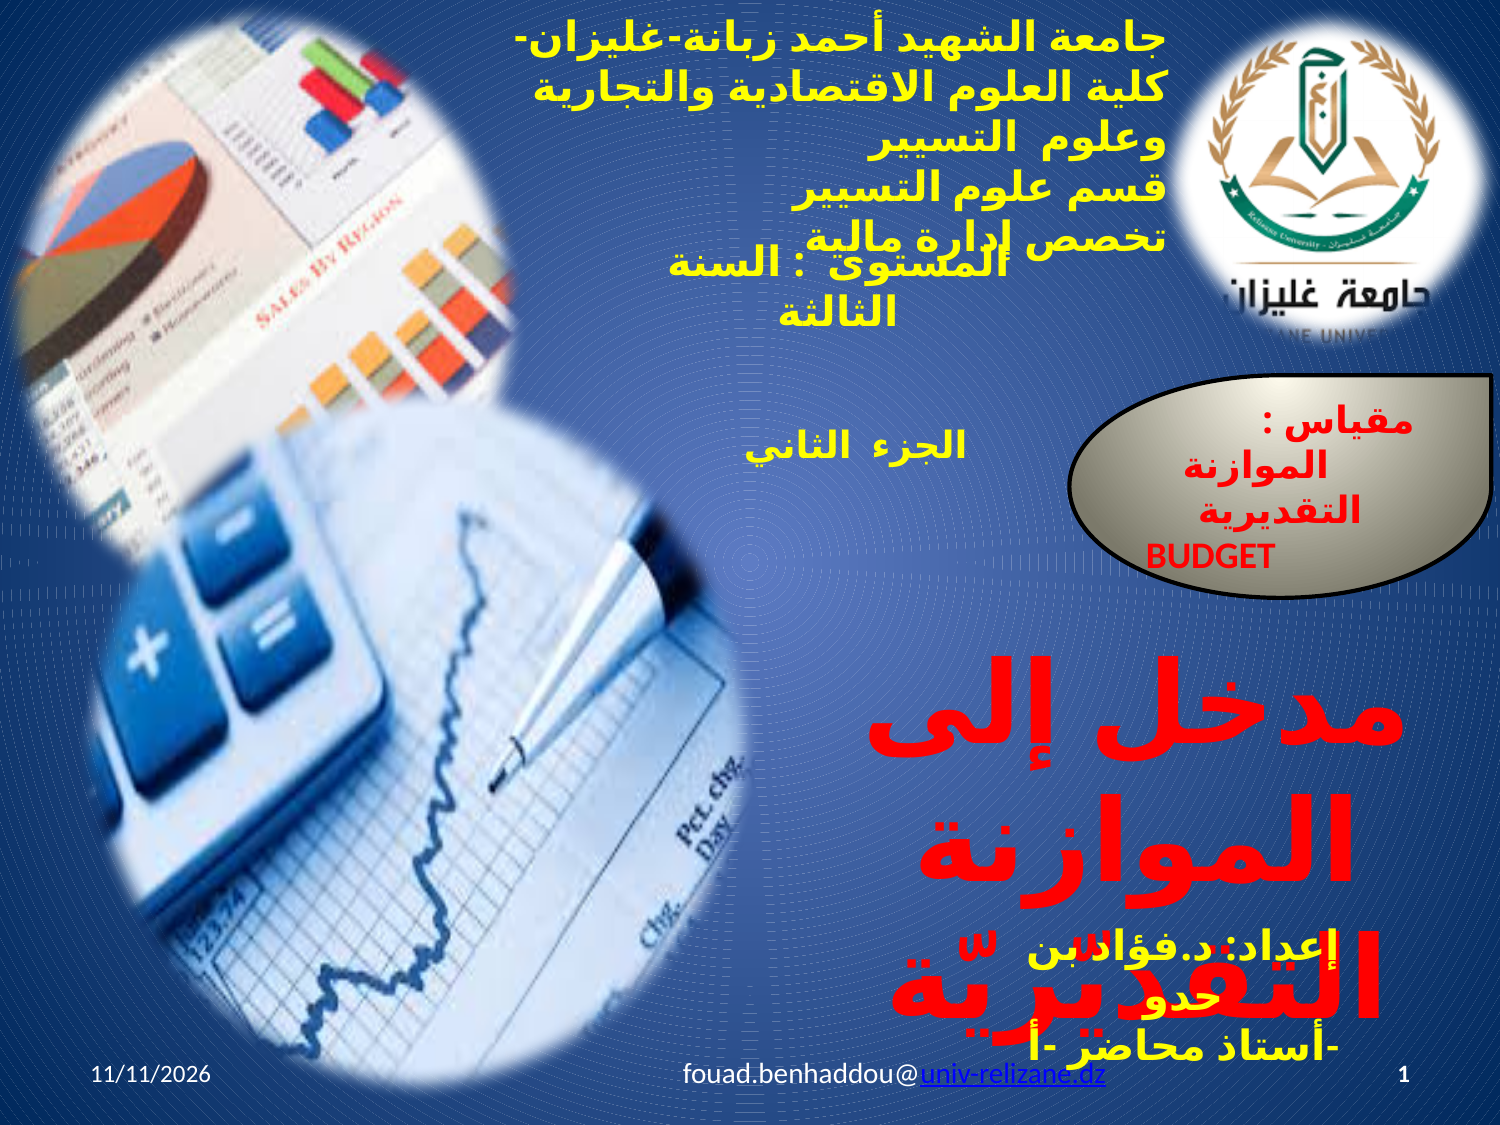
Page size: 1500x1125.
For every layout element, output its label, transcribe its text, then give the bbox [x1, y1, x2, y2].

text_box [532, 187, 1020, 411]
text_box الجزء الثاني [765, 413, 983, 474]
title جامعة الشهيد أحمد زبانة-غليزان- كلية العلوم الاقتصادية والتجارية وعلوم التسيير قسم علوم التسيير تخصص إدارة مالية [532, 23, 1148, 247]
picture [0, 0, 761, 1102]
slide_number 1 [1074, 1042, 1425, 1103]
text_box إعداد: د.فؤاد بن حدو أستاذ محاضر -أ- [979, 964, 1388, 1024]
text_box fouad.benhaddou@univ-relizane.dz [765, 1041, 1231, 1102]
picture [1153, 3, 1500, 355]
text_box المستوى : السنة الثالثة [596, 254, 1081, 315]
subtitle مدخل إلى الموازنة التقديّريّة [774, 621, 1500, 929]
text_box مقياس : الموازنة التقديرية BUDGET [1067, 373, 1494, 600]
